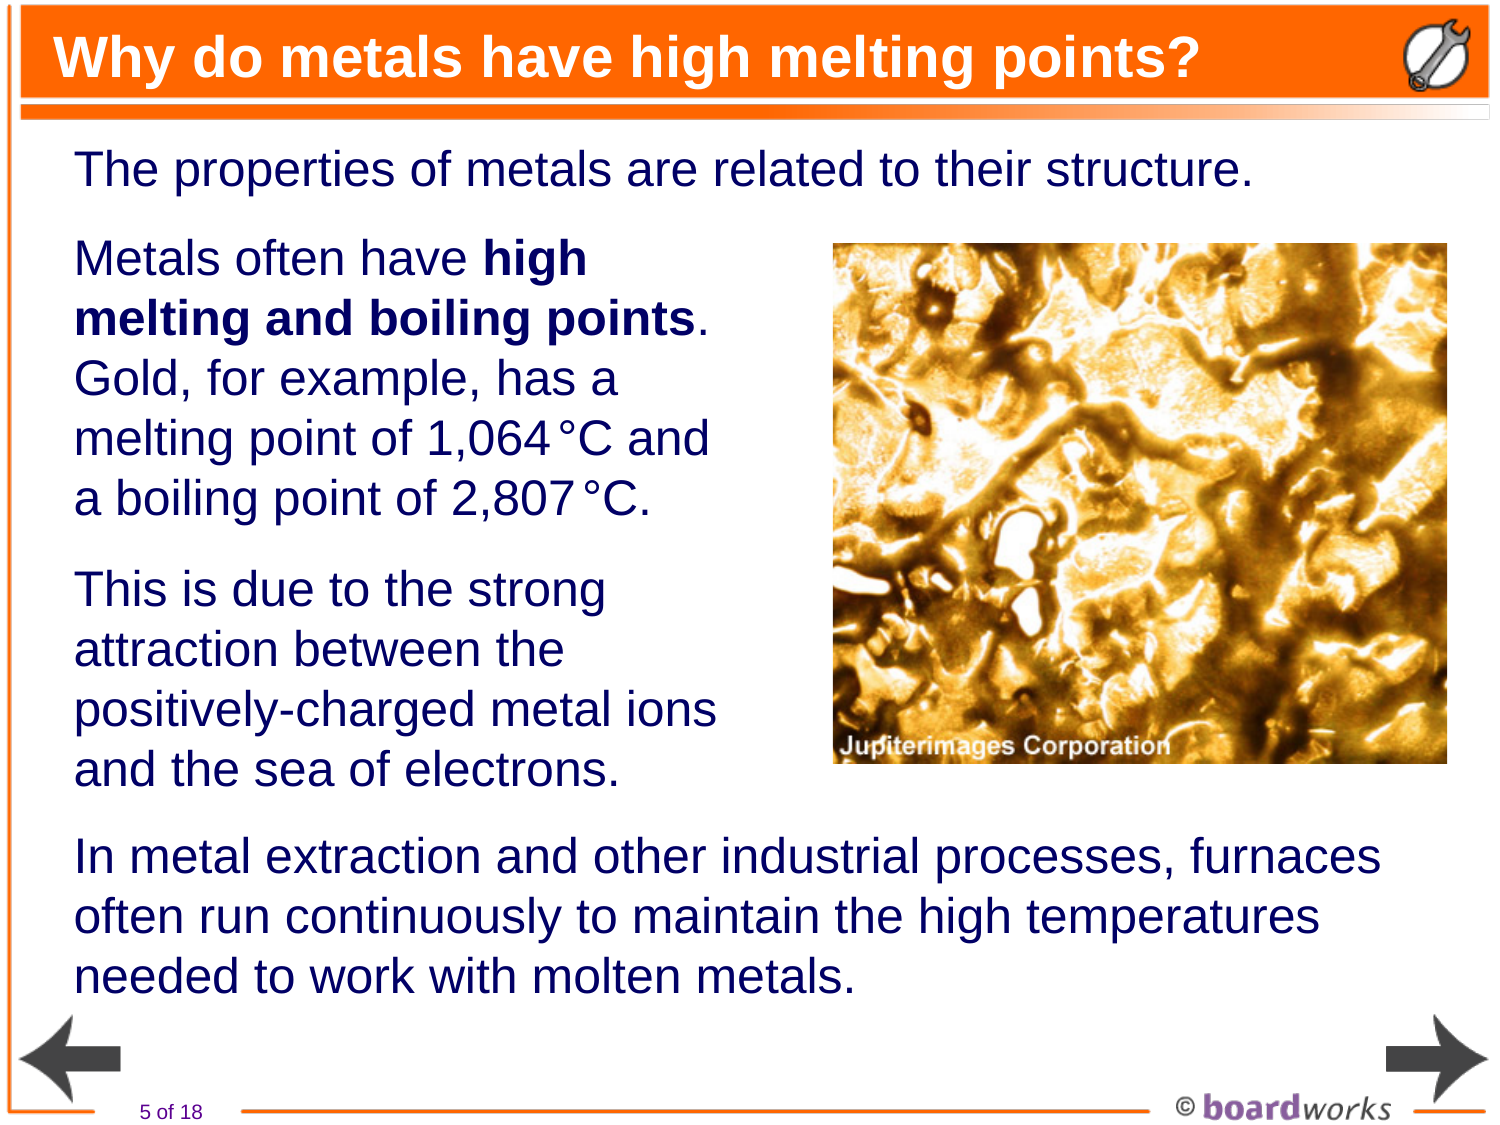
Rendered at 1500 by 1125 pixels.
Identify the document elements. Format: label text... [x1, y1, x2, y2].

text_box This is due to the strong attraction between the positively-charged metal ions and the sea of electrons. [58, 548, 815, 804]
text_box The properties of metals are related to their structure. [58, 128, 1358, 204]
title Why do metals have high melting points? [38, 8, 1308, 100]
picture [0, 0, 1500, 1125]
text_box Metals often have high melting and boiling points. Gold, for example, has a melting point of 1,064 °C and a boiling point of 2,807 °C. [58, 218, 736, 533]
text_box In metal extraction and other industrial processes, furnaces often run continuously to maintain the high temperatures needed to work with molten metals. [58, 816, 1426, 1012]
